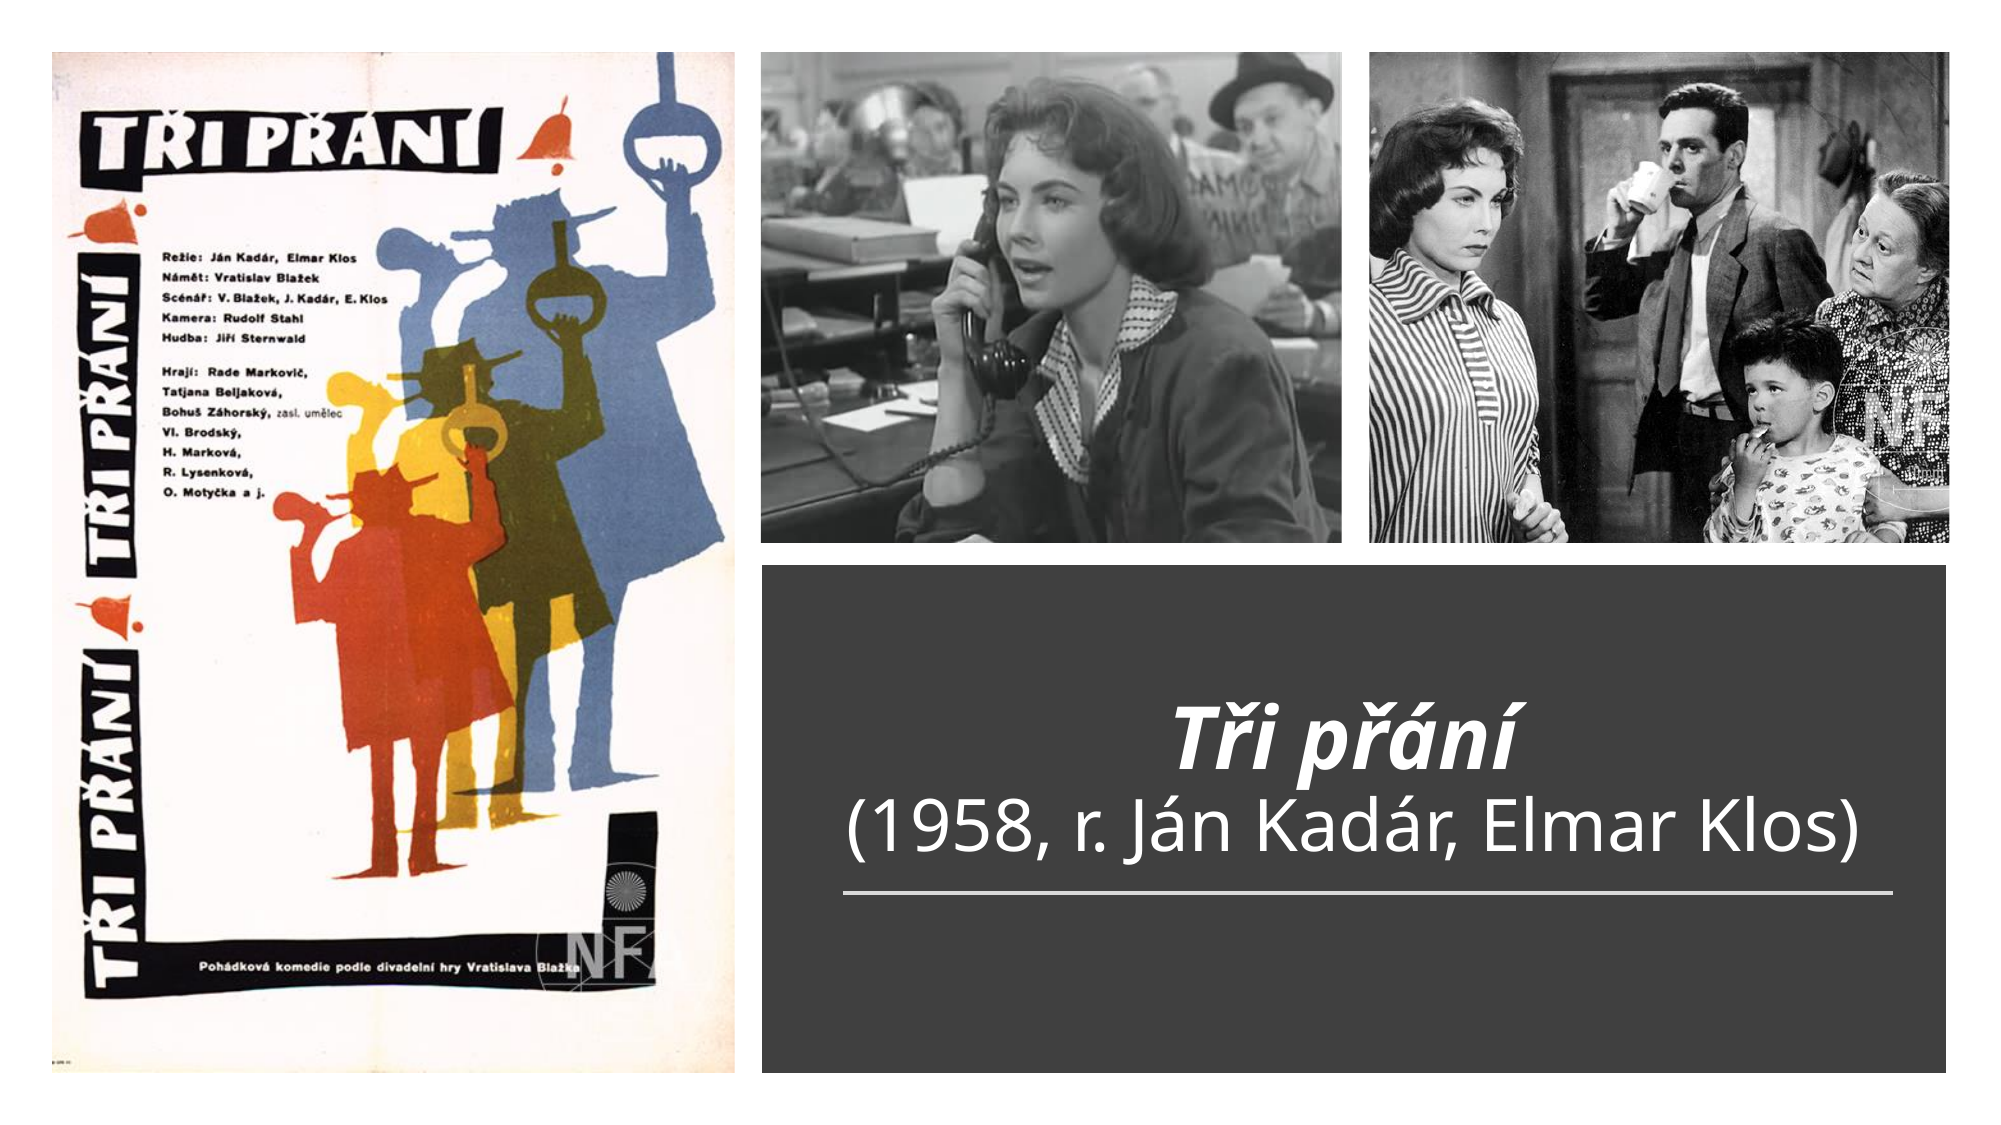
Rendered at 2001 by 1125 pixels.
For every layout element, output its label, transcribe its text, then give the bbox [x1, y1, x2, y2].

picture [52, 52, 735, 1073]
picture [1369, 52, 1950, 543]
title Tři přání (1958, r. Ján Kadár, Elmar Klos) [823, 625, 1885, 875]
text_box [771, 575, 1937, 1064]
picture [760, 52, 1342, 543]
